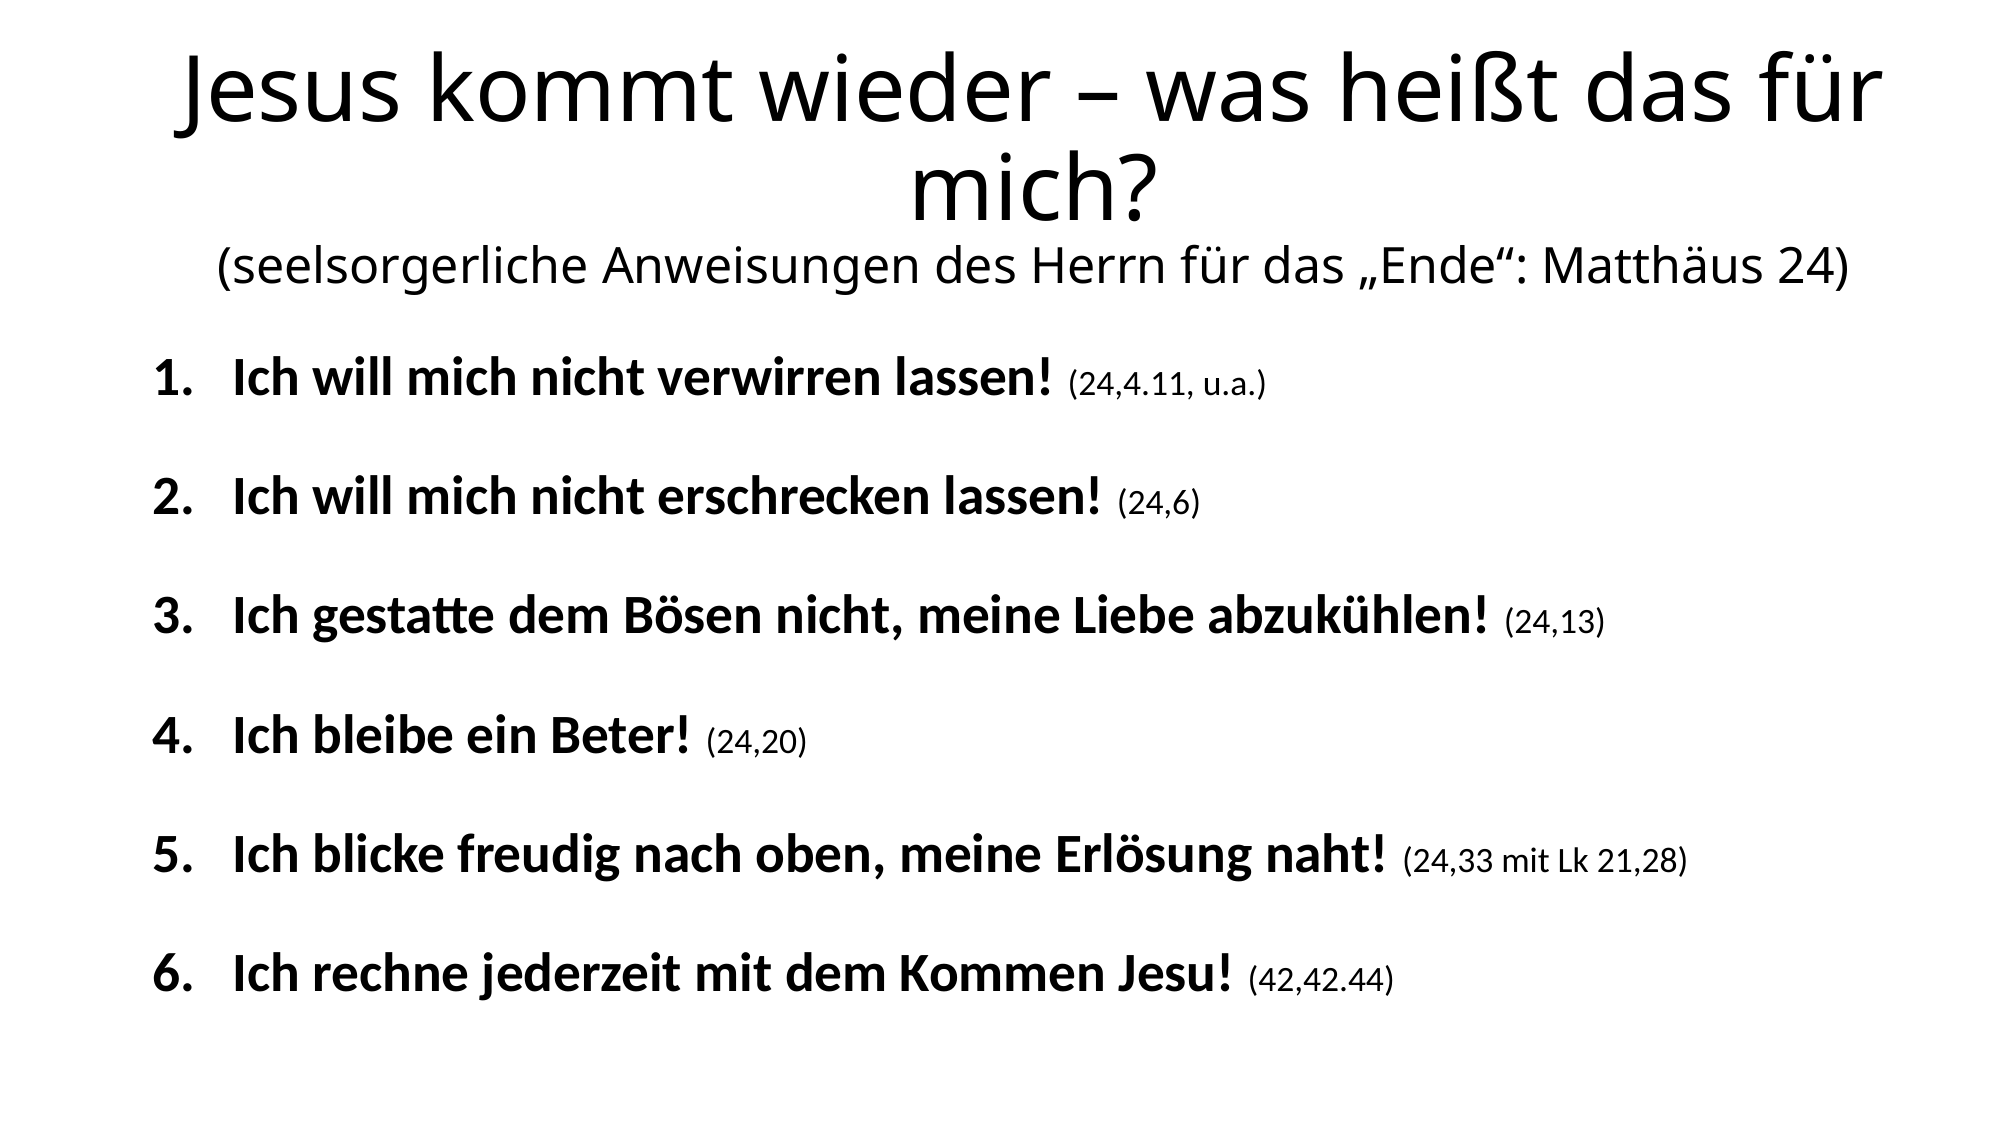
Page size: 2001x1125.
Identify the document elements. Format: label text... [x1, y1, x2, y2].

title Jesus kommt wieder – was heißt das für mich? (seelsorgerliche Anweisungen des Herrn für das „Ende“: Matthäus 24) [137, 59, 1931, 278]
list Ich will mich nicht verwirren lassen! (24,4.11, u.a.) Ich will mich nicht erschrecken lassen! (24,6) Ich gestatte dem Bösen nicht, meine Liebe abzukühlen! (24,13) Ich bleibe ein Beter! (24,20) Ich blicke freudig nach oben, meine Erlösung naht! (24,33 mit Lk 21,28) Ich rechne jederzeit mit dem Kommen Jesu! (42,42.44) [137, 299, 1863, 1014]
